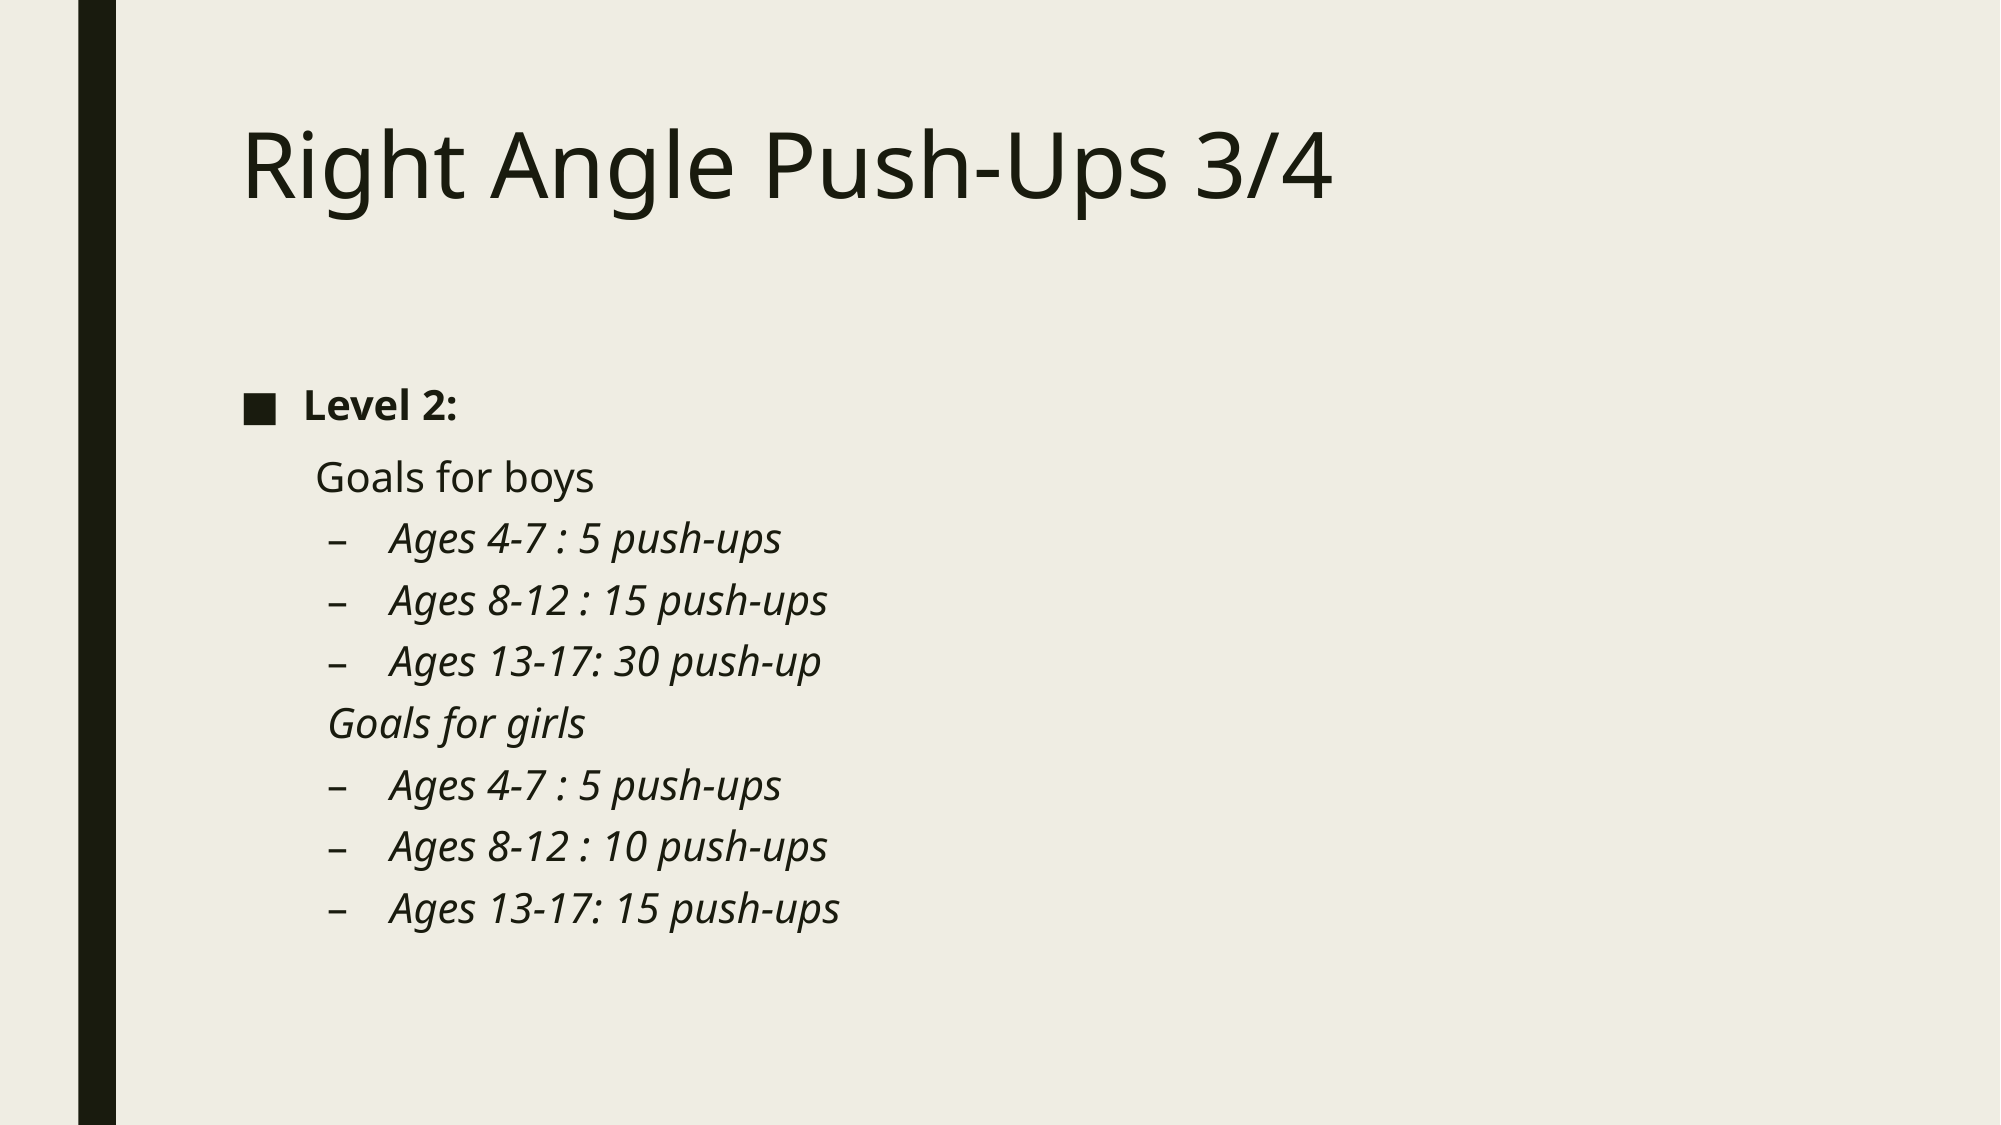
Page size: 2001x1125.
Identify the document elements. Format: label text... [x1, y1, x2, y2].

title Right Angle Push-Ups 3/4 [225, 112, 1800, 357]
list Level 2: Goals for boys Ages 4-7 : 5 push-ups Ages 8-12 : 15 push-ups Ages 13-17: 30 push-up Goals for girls Ages 4-7 : 5 push-ups Ages 8-12 : 10 push-ups Ages 13-17: 15 push-ups [225, 375, 1800, 1125]
